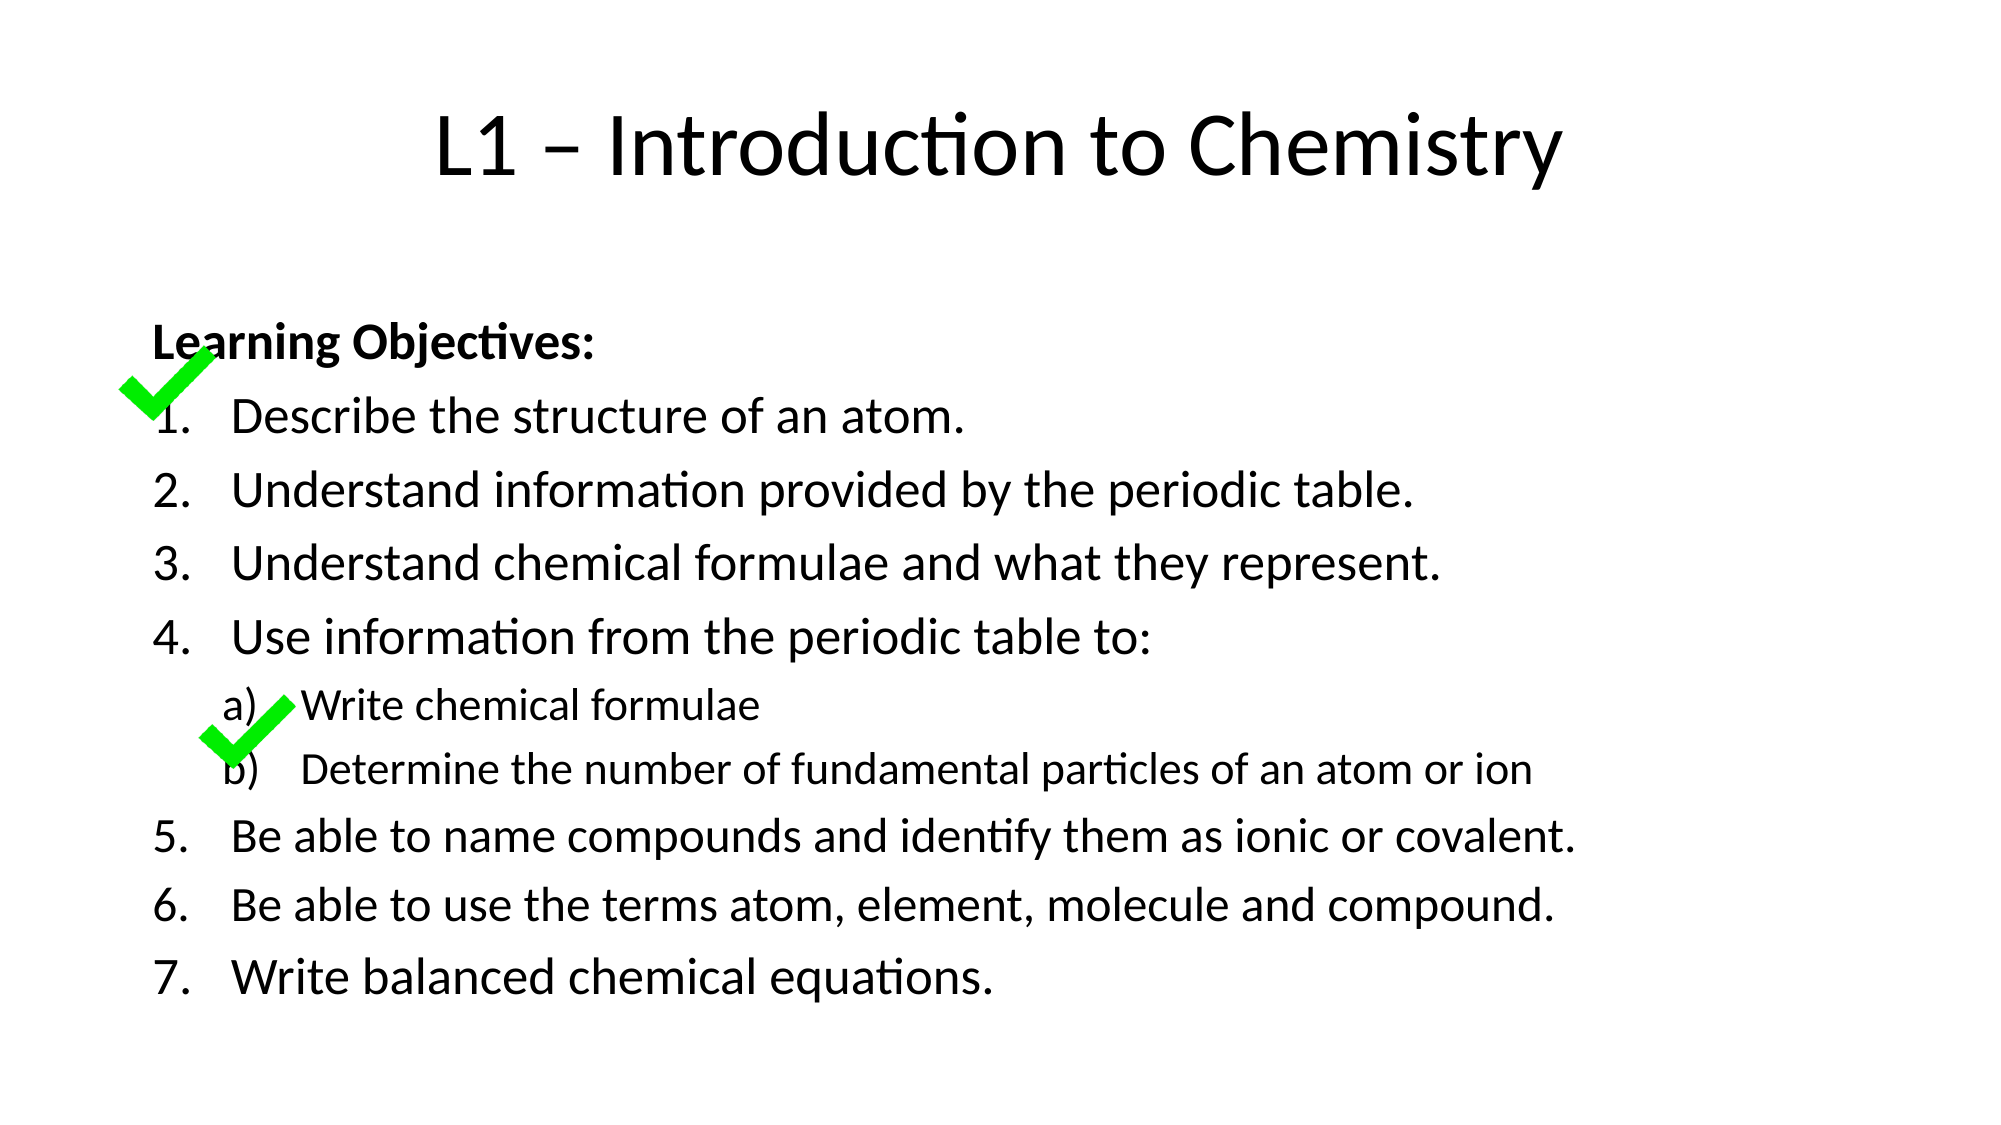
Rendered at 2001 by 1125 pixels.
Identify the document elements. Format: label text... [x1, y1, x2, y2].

picture [197, 693, 296, 769]
list Learning Objectives: Describe the structure of an atom. Understand information provided by the periodic table. Understand chemical formulae and what they represent. Use information from the periodic table to: Write chemical formulae Determine the number of fundamental particles of an atom or ion Be able to name compounds and identify them as ionic or covalent. Be able to use the terms atom, element, molecule and compound. Write balanced chemical equations. [137, 299, 1921, 1014]
title L1 – Introduction to Chemistry [99, 45, 1900, 233]
picture [117, 345, 216, 421]
